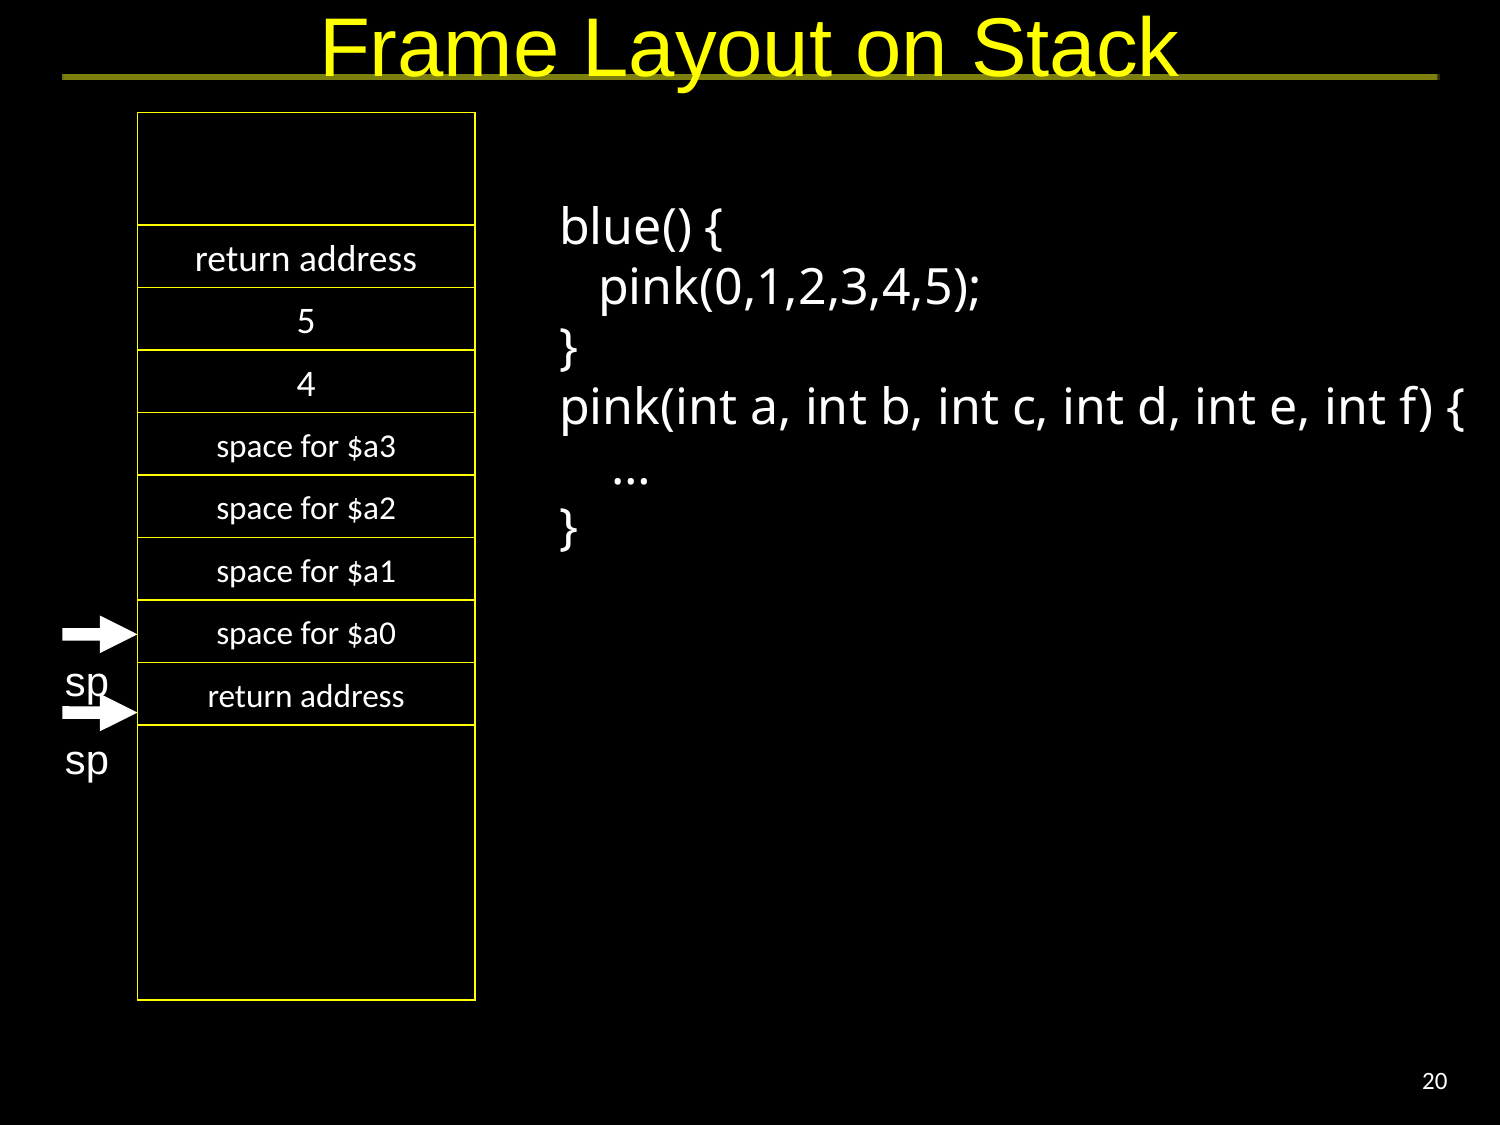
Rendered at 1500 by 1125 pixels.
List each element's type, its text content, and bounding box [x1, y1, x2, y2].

text_box space for $a1 [137, 537, 475, 599]
text_box [137, 725, 475, 1000]
text_box space for $a2 [137, 474, 475, 537]
text_box blue() { pink(0,1,2,3,4,5); } pink(int a, int b, int c, int d, int e, int f) { … } [544, 187, 1482, 563]
picture [1387, 74, 1440, 80]
title Frame Layout on Stack [112, 0, 1387, 125]
text_box [137, 112, 475, 224]
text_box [49, 634, 138, 713]
text_box space for $a0 [137, 599, 475, 662]
picture [62, 74, 112, 80]
text_box 5 [137, 288, 475, 350]
text_box return address [141, 662, 475, 725]
text_box space for $a3 [137, 412, 475, 474]
text_box return address [137, 224, 475, 288]
text_box 4 [137, 350, 475, 412]
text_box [49, 720, 138, 791]
